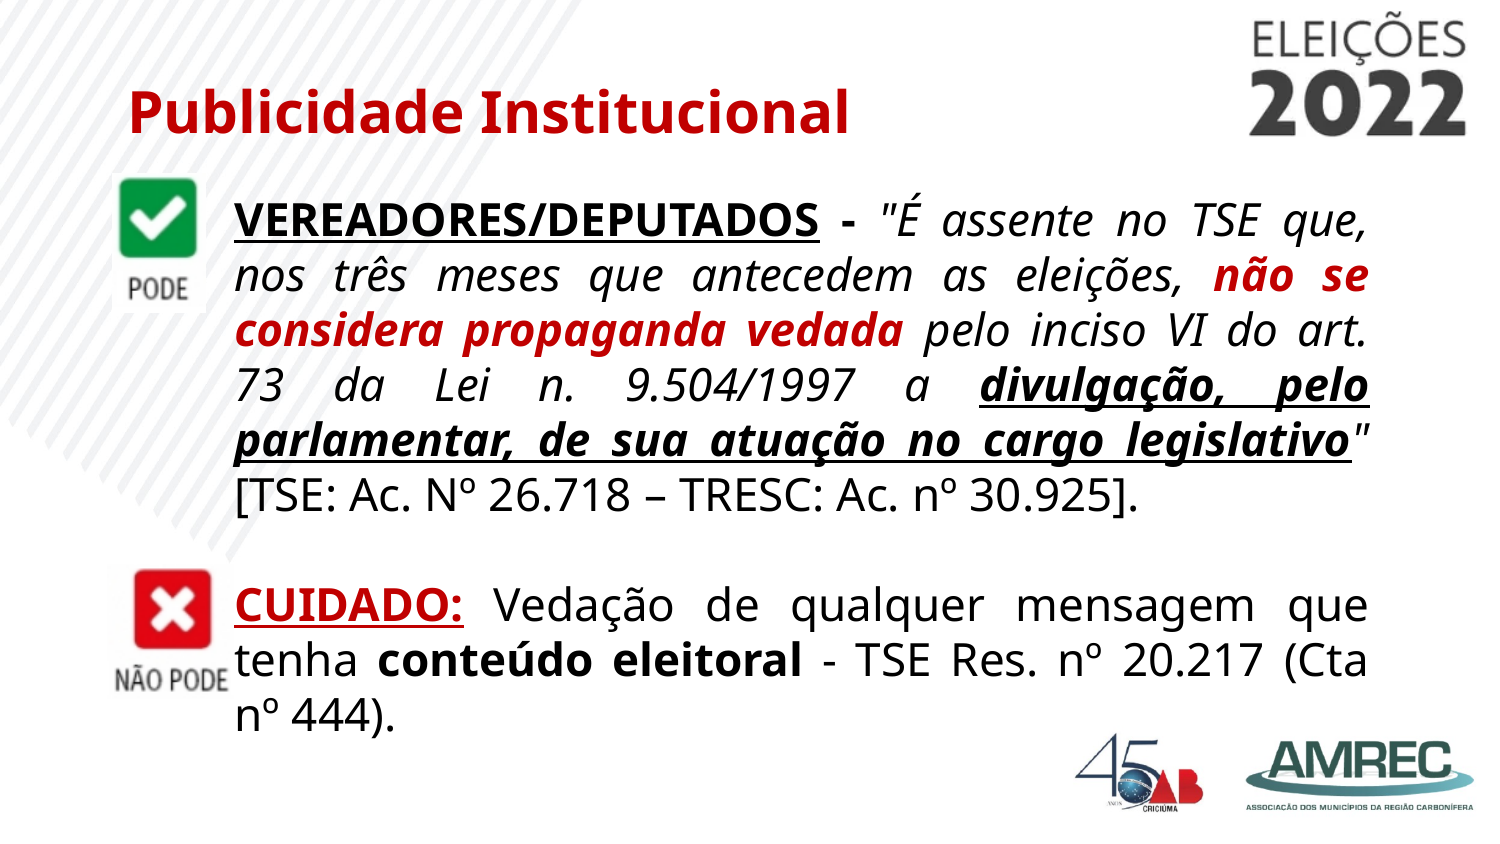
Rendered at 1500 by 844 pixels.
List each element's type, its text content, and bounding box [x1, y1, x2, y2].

text_box [1126, 644, 1414, 715]
text_box VEREADORES/DEPUTADOS - "É assente no TSE que, nos três meses que antecedem as eleições, não se considera propaganda vedada pelo inciso VI do art. 73 da Lei n. 9.504/1997 a divulgação, pelo parlamentar, de sua atuação no cargo legislativo" [TSE: Ac. Nº 26.718 – TRESC: Ac. nº 30.925]. CUIDADO: Vedação de qualquer mensagem que tenha conteúdo eleitoral - TSE Res. nº 20.217 (Cta nº 444). [111, 175, 1385, 706]
picture [0, 0, 1500, 844]
text_box Publicidade Institucional [112, 59, 1370, 157]
